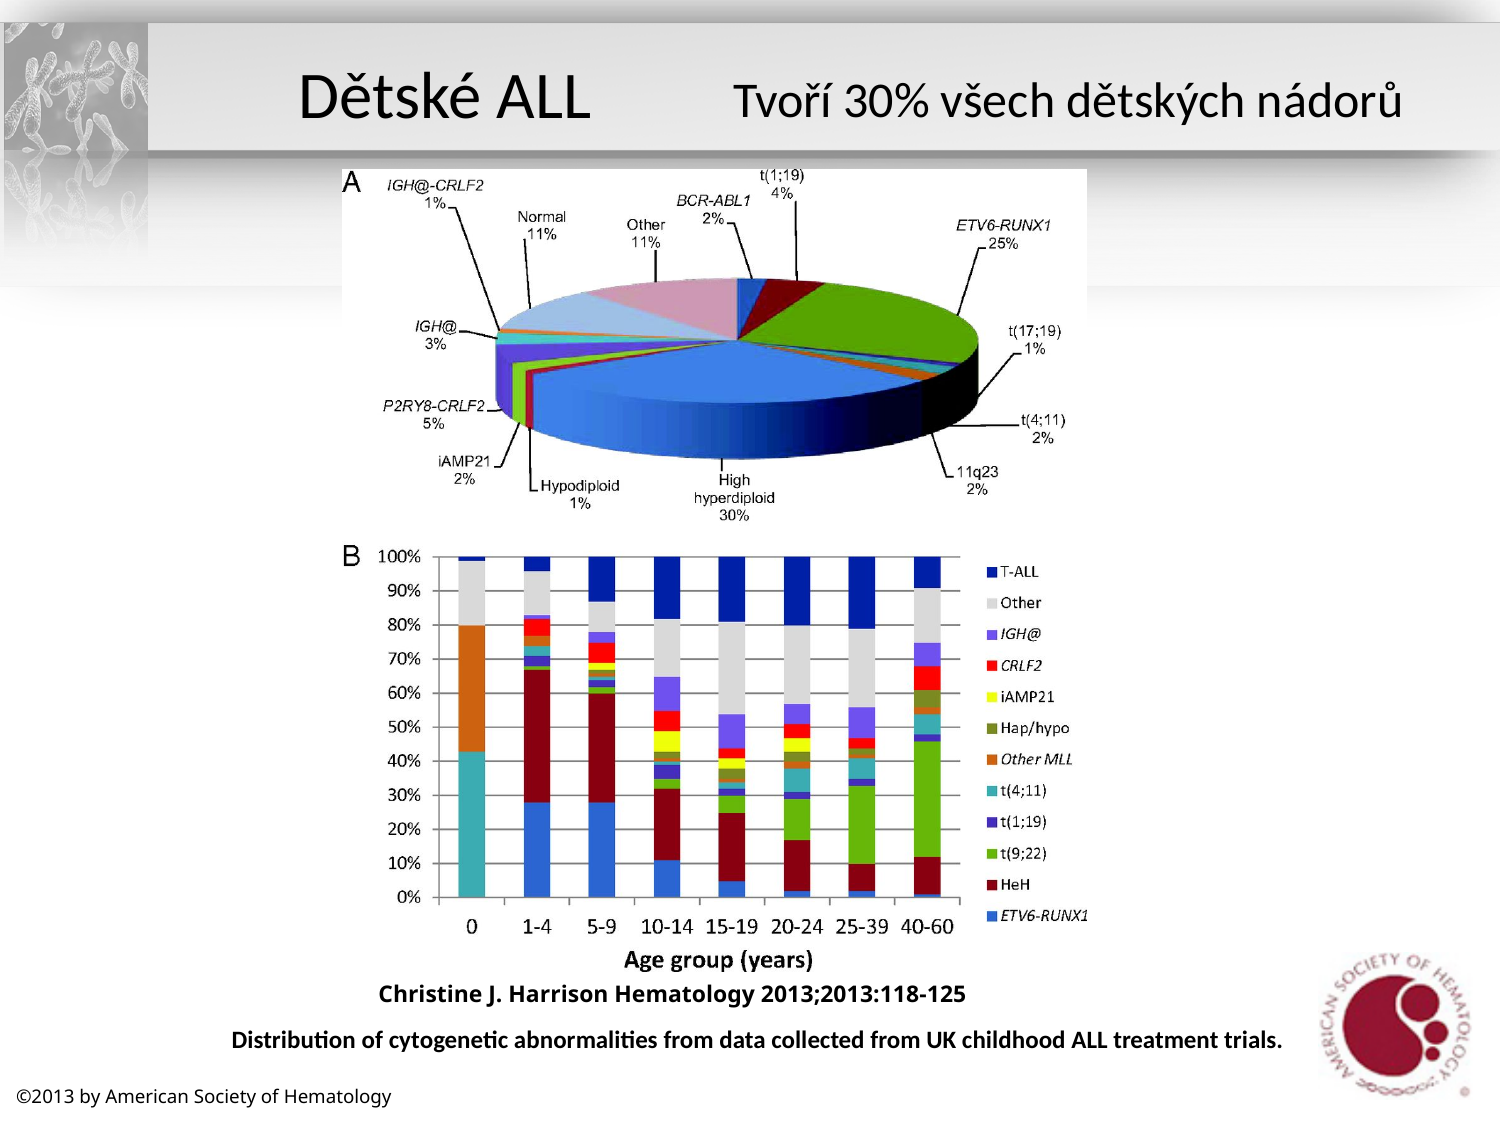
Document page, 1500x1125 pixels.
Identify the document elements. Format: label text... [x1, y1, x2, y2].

picture [1317, 952, 1474, 1100]
text_box Distribution of cytogenetic abnormalities from data collected from UK childhood ALL treatment trials. [64, 1023, 1312, 1092]
picture [0, 0, 1500, 973]
text_box Christine J. Harrison Hematology 2013;2013:118-125 [378, 980, 1022, 1018]
text_box ©2013 by American Society of Hematology [16, 1084, 825, 1125]
